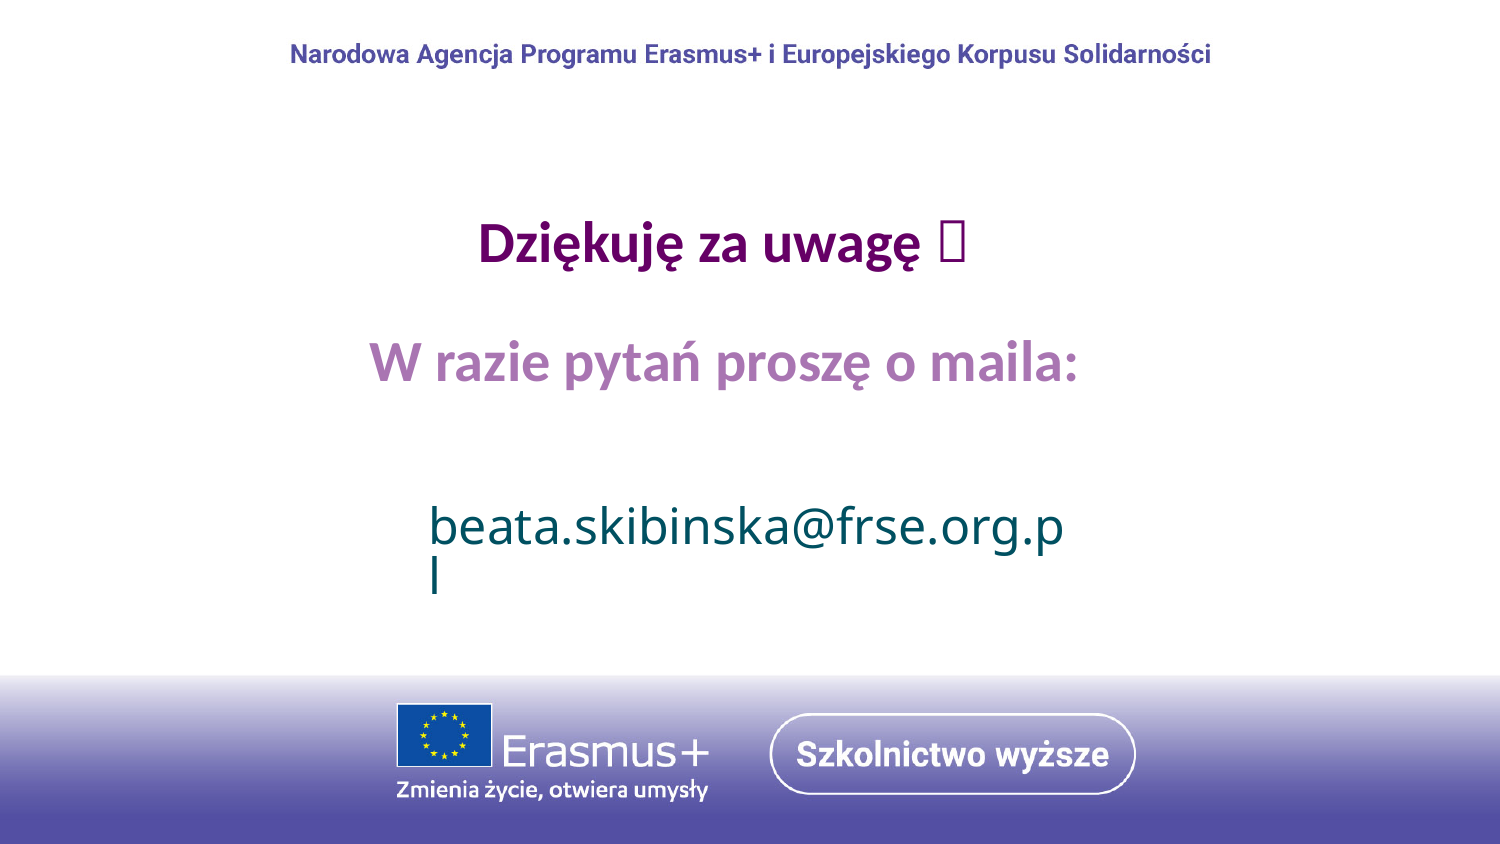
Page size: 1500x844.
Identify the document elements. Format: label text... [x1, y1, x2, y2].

text_box [76, 161, 1447, 670]
picture [0, 0, 1500, 844]
title Dziękuję za uwagę  W razie pytań proszę o maila: [183, 138, 1266, 458]
text_box beata.skibinska@frse.org.pl [413, 427, 1087, 631]
